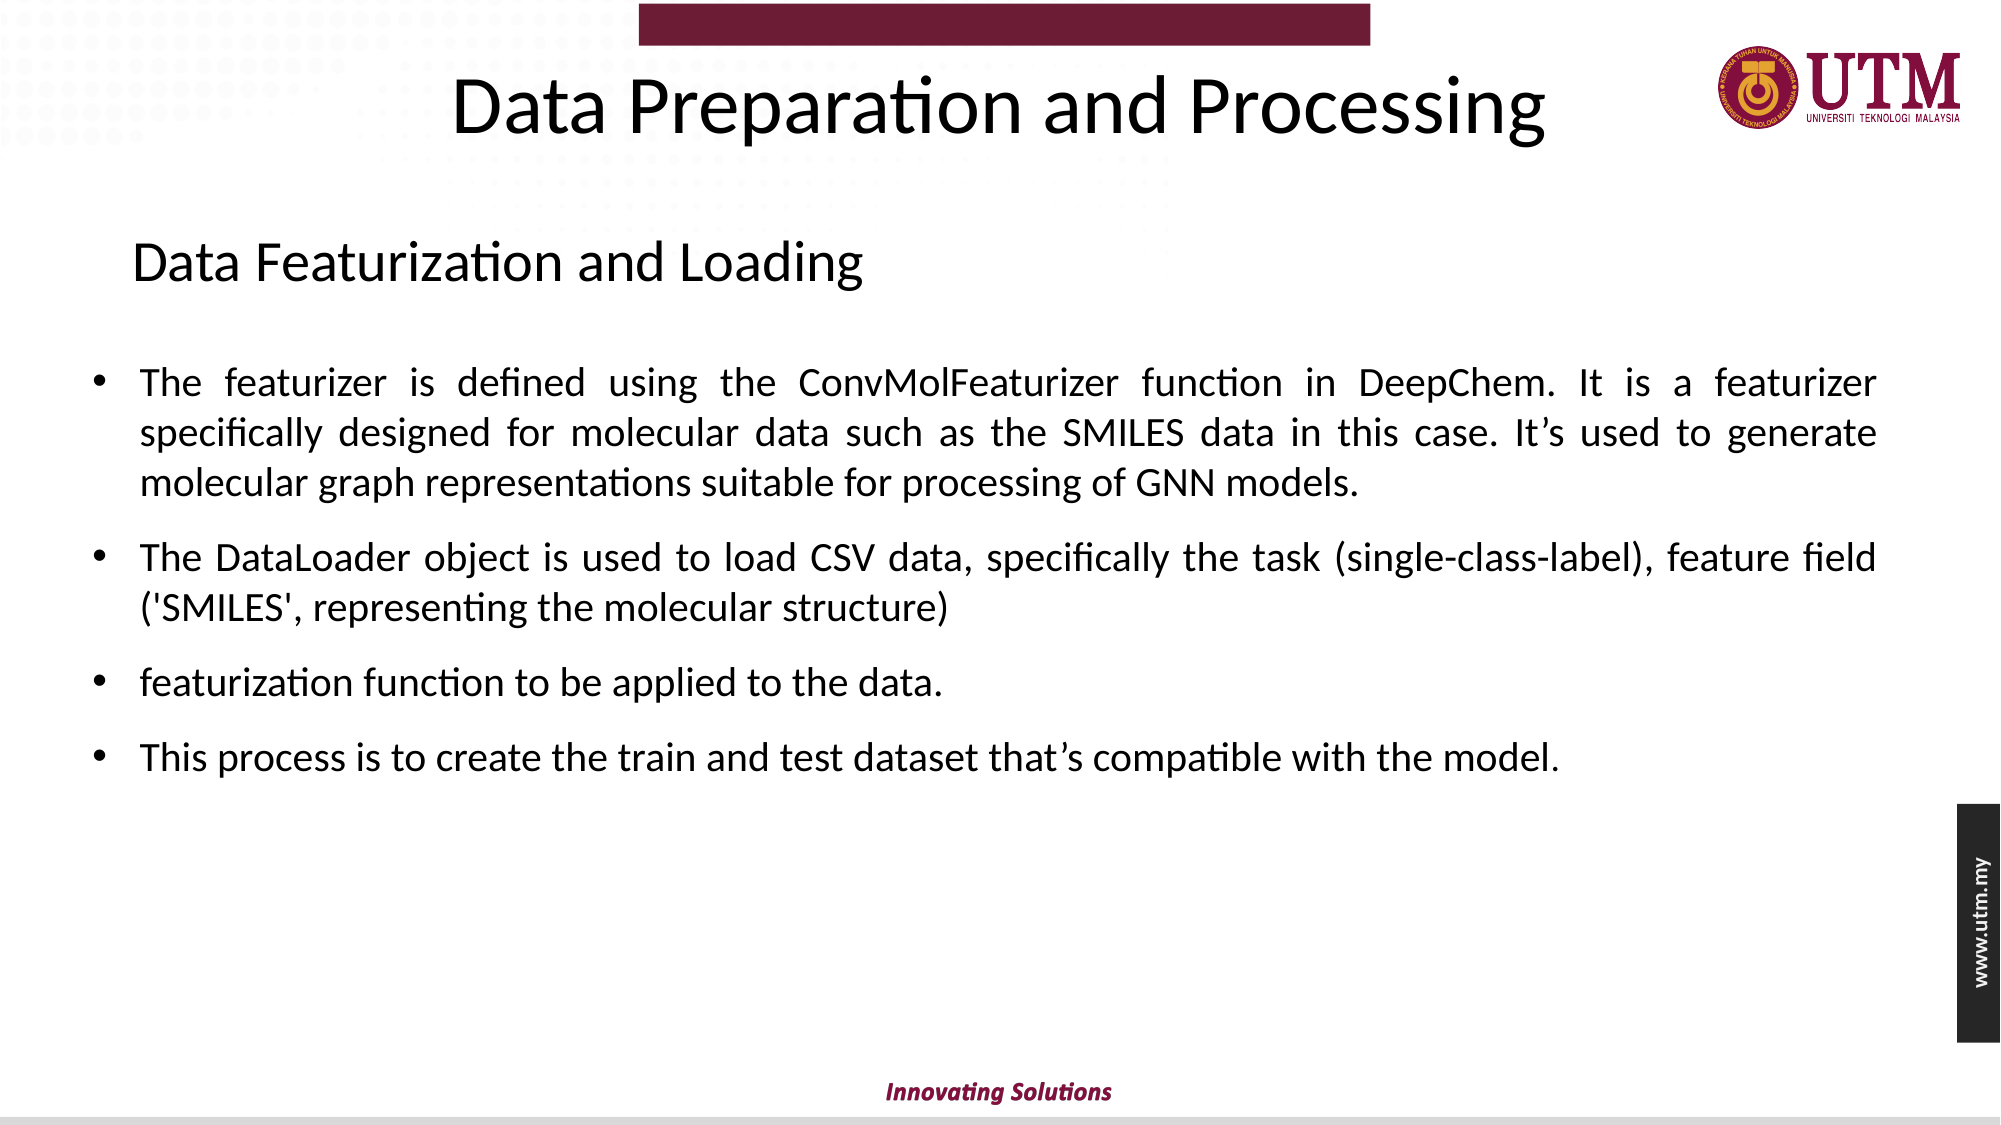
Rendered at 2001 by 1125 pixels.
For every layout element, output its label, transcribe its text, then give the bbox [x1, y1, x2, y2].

text_box The featurizer is defined using the ConvMolFeaturizer function in DeepChem. It is a featurizer specifically designed for molecular data such as the SMILES data in this case. It’s used to generate molecular graph representations suitable for processing of GNN models. The DataLoader object is used to load CSV data, specifically the task (single-class-label), feature field ('SMILES', representing the molecular structure) featurization function to be applied to the data. This process is to create the train and test dataset that’s compatible with the model. [92, 347, 1879, 788]
text_box Data Featurization and Loading [114, 197, 882, 329]
picture [1, 0, 1168, 301]
text_box Data Preparation and Processing [70, 41, 1930, 173]
picture [1930, 46, 1960, 129]
picture [838, 1081, 1159, 1106]
